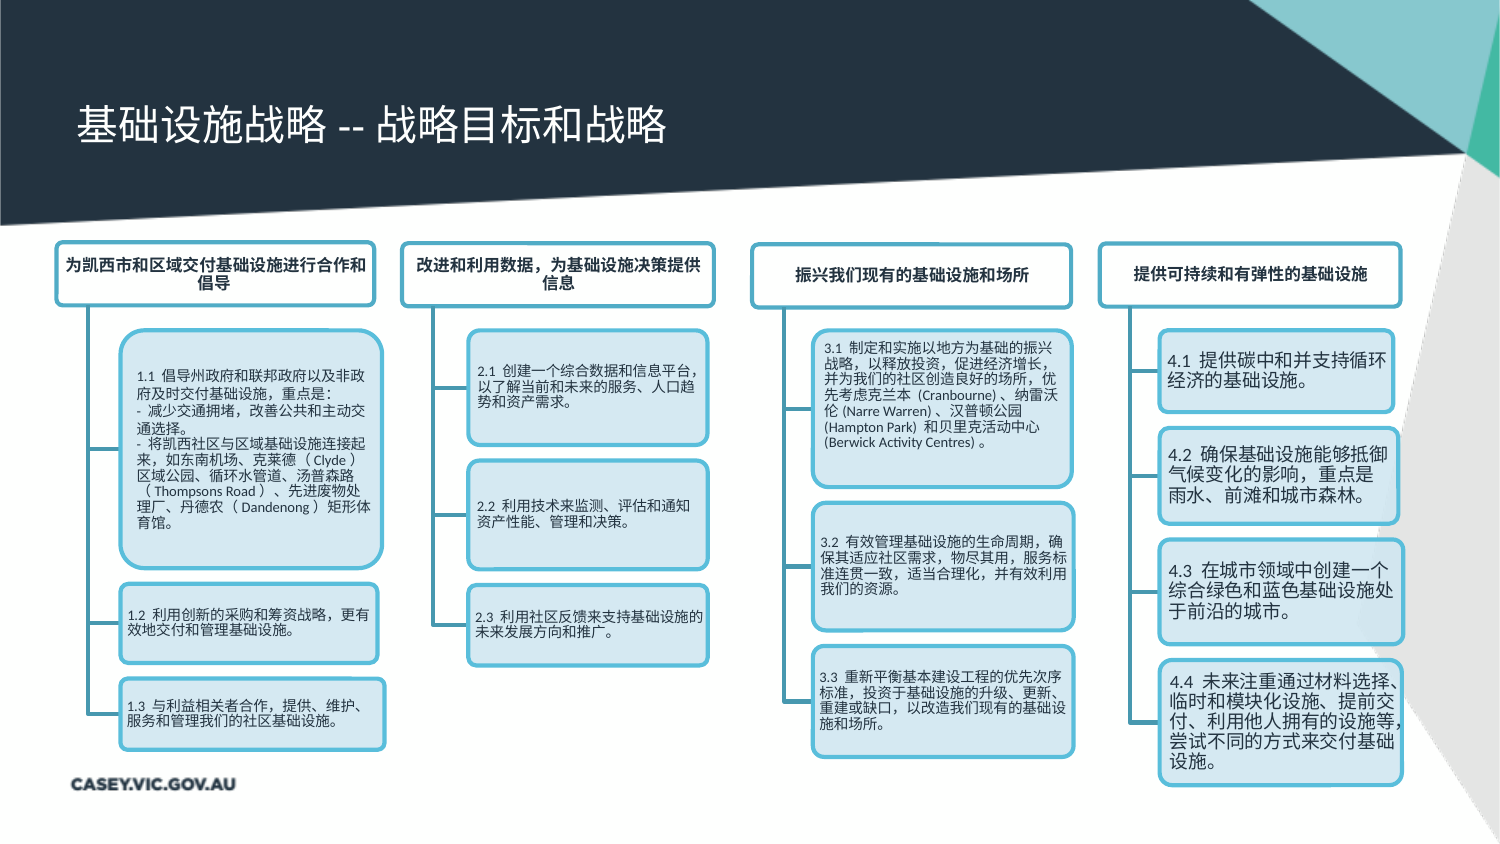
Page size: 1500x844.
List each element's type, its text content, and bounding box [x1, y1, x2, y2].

list 基础设施战略--战略目标和战略 [76, 98, 1344, 149]
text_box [55, 228, 1405, 809]
